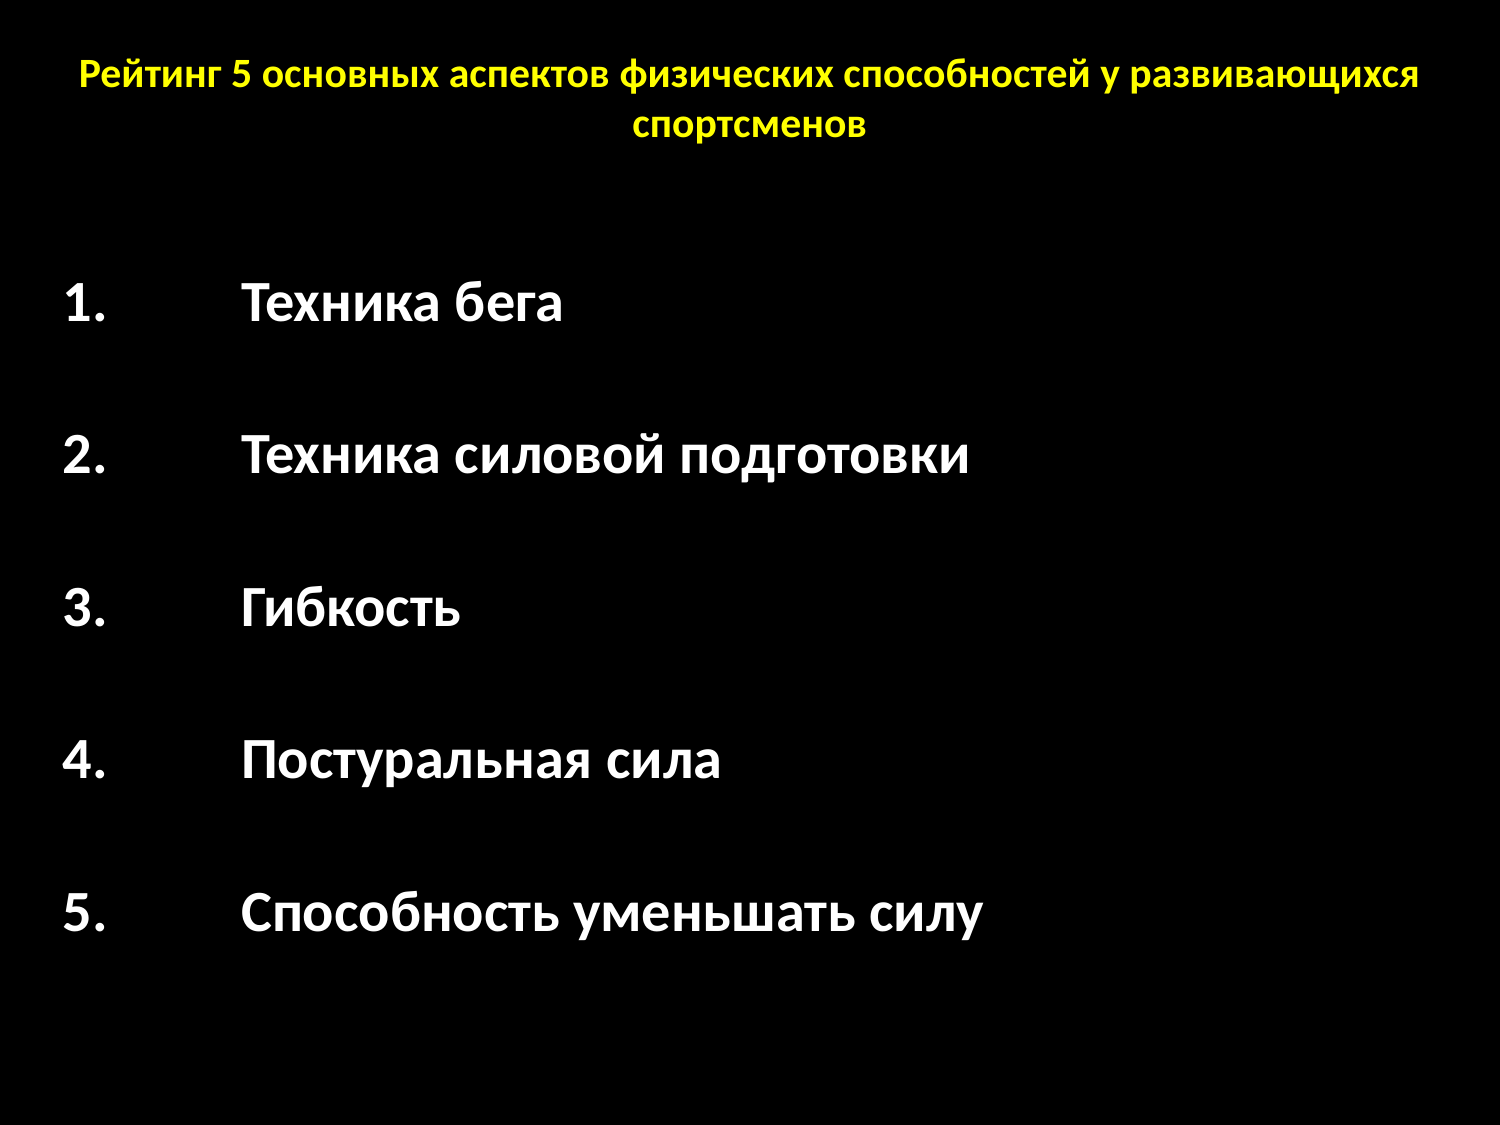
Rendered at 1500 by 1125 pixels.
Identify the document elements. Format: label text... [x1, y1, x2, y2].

title Рейтинг 5 основных аспектов физических способностей у развивающихся спортсменов [0, 30, 1500, 162]
list Техника бега Техника силовой подготовки Гибкость Постуральная сила Способность уменьшать силу [54, 184, 1320, 1001]
